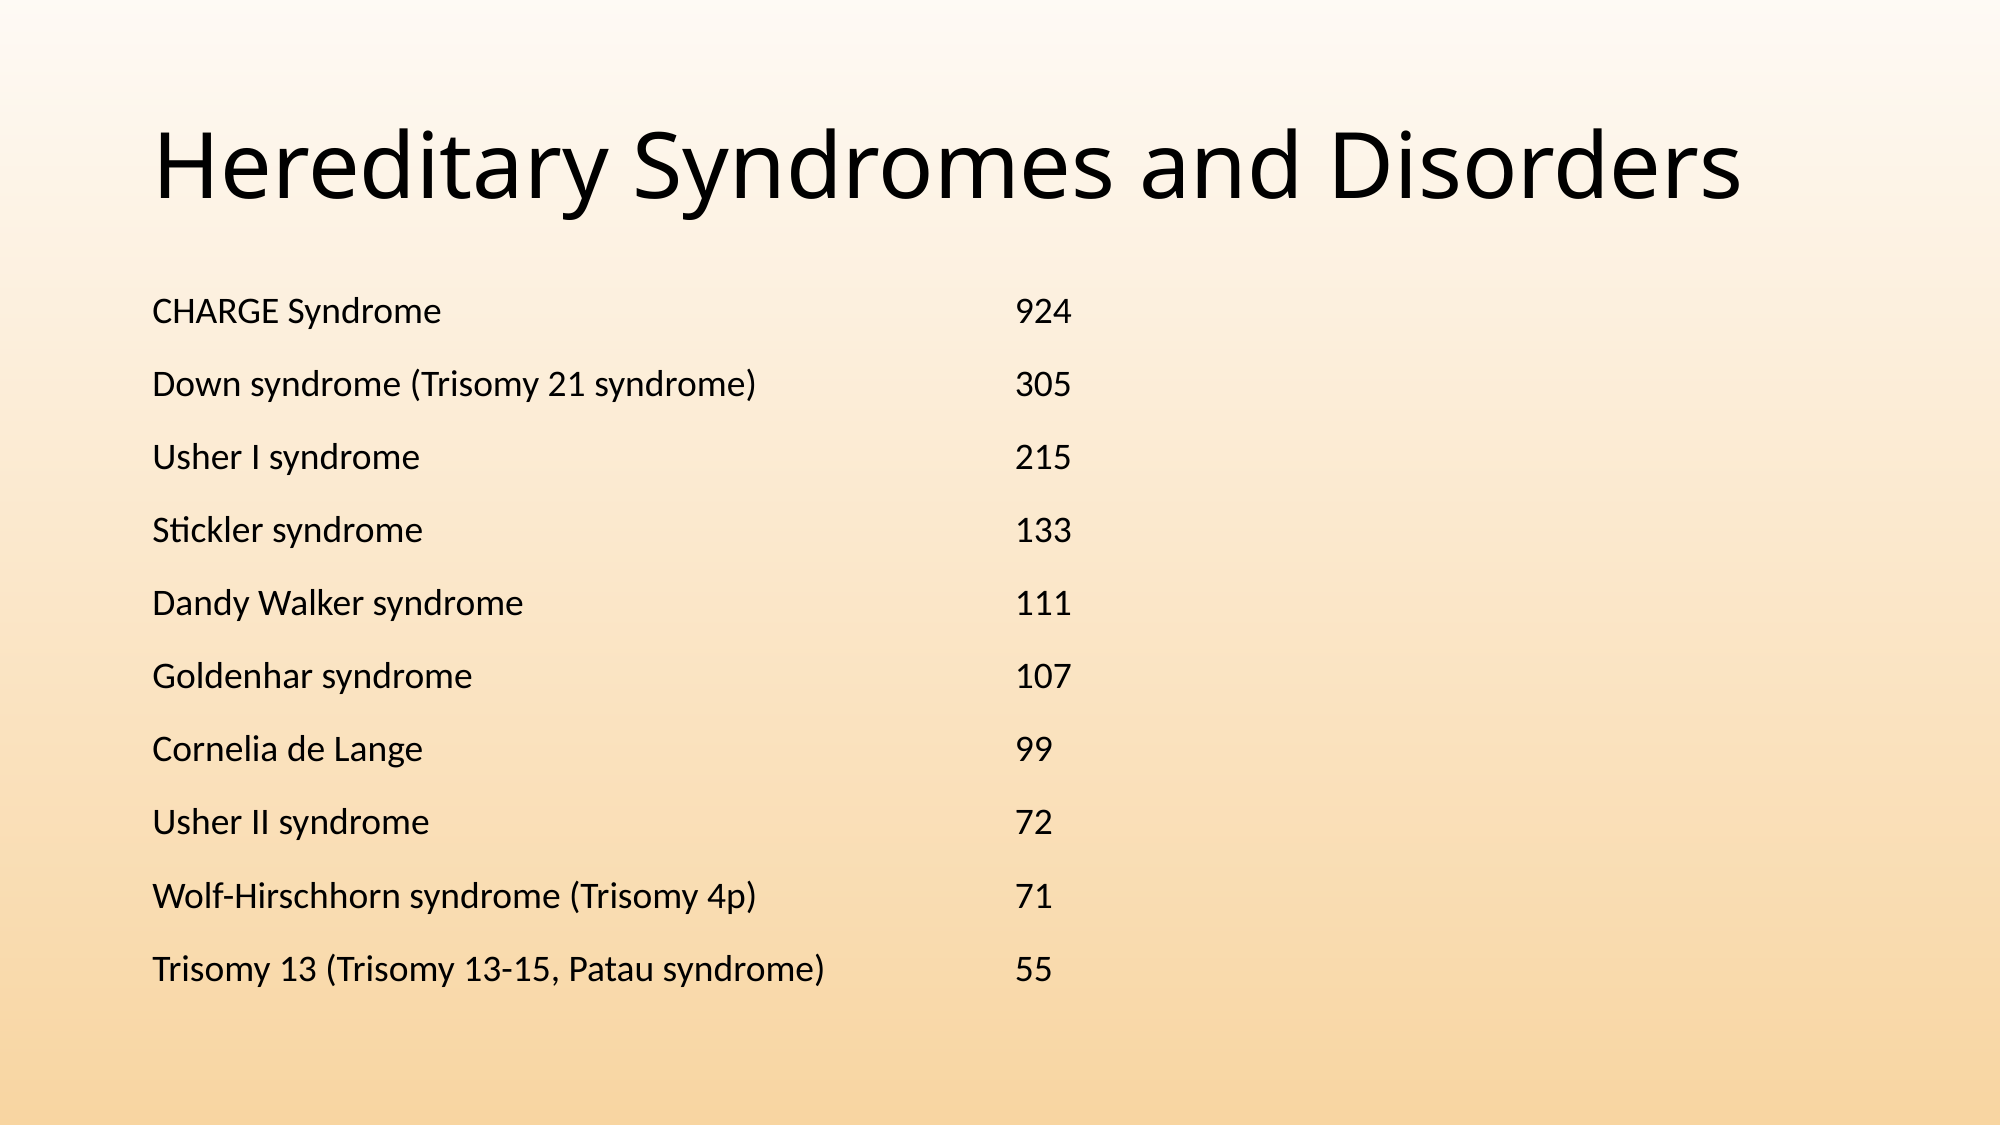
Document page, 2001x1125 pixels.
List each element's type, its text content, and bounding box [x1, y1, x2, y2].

table_cell Cornelia de Lange [137, 716, 1000, 789]
table_header 924 [1000, 277, 1862, 350]
table_cell Dandy Walker syndrome [137, 570, 1000, 643]
title Hereditary Syndromes and Disorders [137, 59, 1863, 278]
table_cell Stickler syndrome [137, 497, 1000, 570]
table_header CHARGE Syndrome [137, 277, 1000, 350]
table_cell 71 [1000, 862, 1862, 935]
table_cell 111 [1000, 570, 1862, 643]
table_cell 133 [1000, 497, 1862, 570]
table_cell Down syndrome (Trisomy 21 syndrome) [137, 350, 1000, 424]
table_cell 305 [1000, 350, 1862, 424]
table_cell 107 [1000, 643, 1862, 716]
table_cell 215 [1000, 424, 1862, 497]
table_cell Wolf-Hirschhorn syndrome (Trisomy 4p) [137, 862, 1000, 935]
table_cell 99 [1000, 716, 1862, 789]
table_cell Trisomy 13 (Trisomy 13-15, Patau syndrome) [137, 935, 1000, 1008]
table_cell 72 [1000, 789, 1862, 862]
table_cell 55 [1000, 935, 1862, 1008]
table_cell Usher I syndrome [137, 424, 1000, 497]
table_cell Usher II syndrome [137, 789, 1000, 862]
table_cell Goldenhar syndrome [137, 643, 1000, 716]
